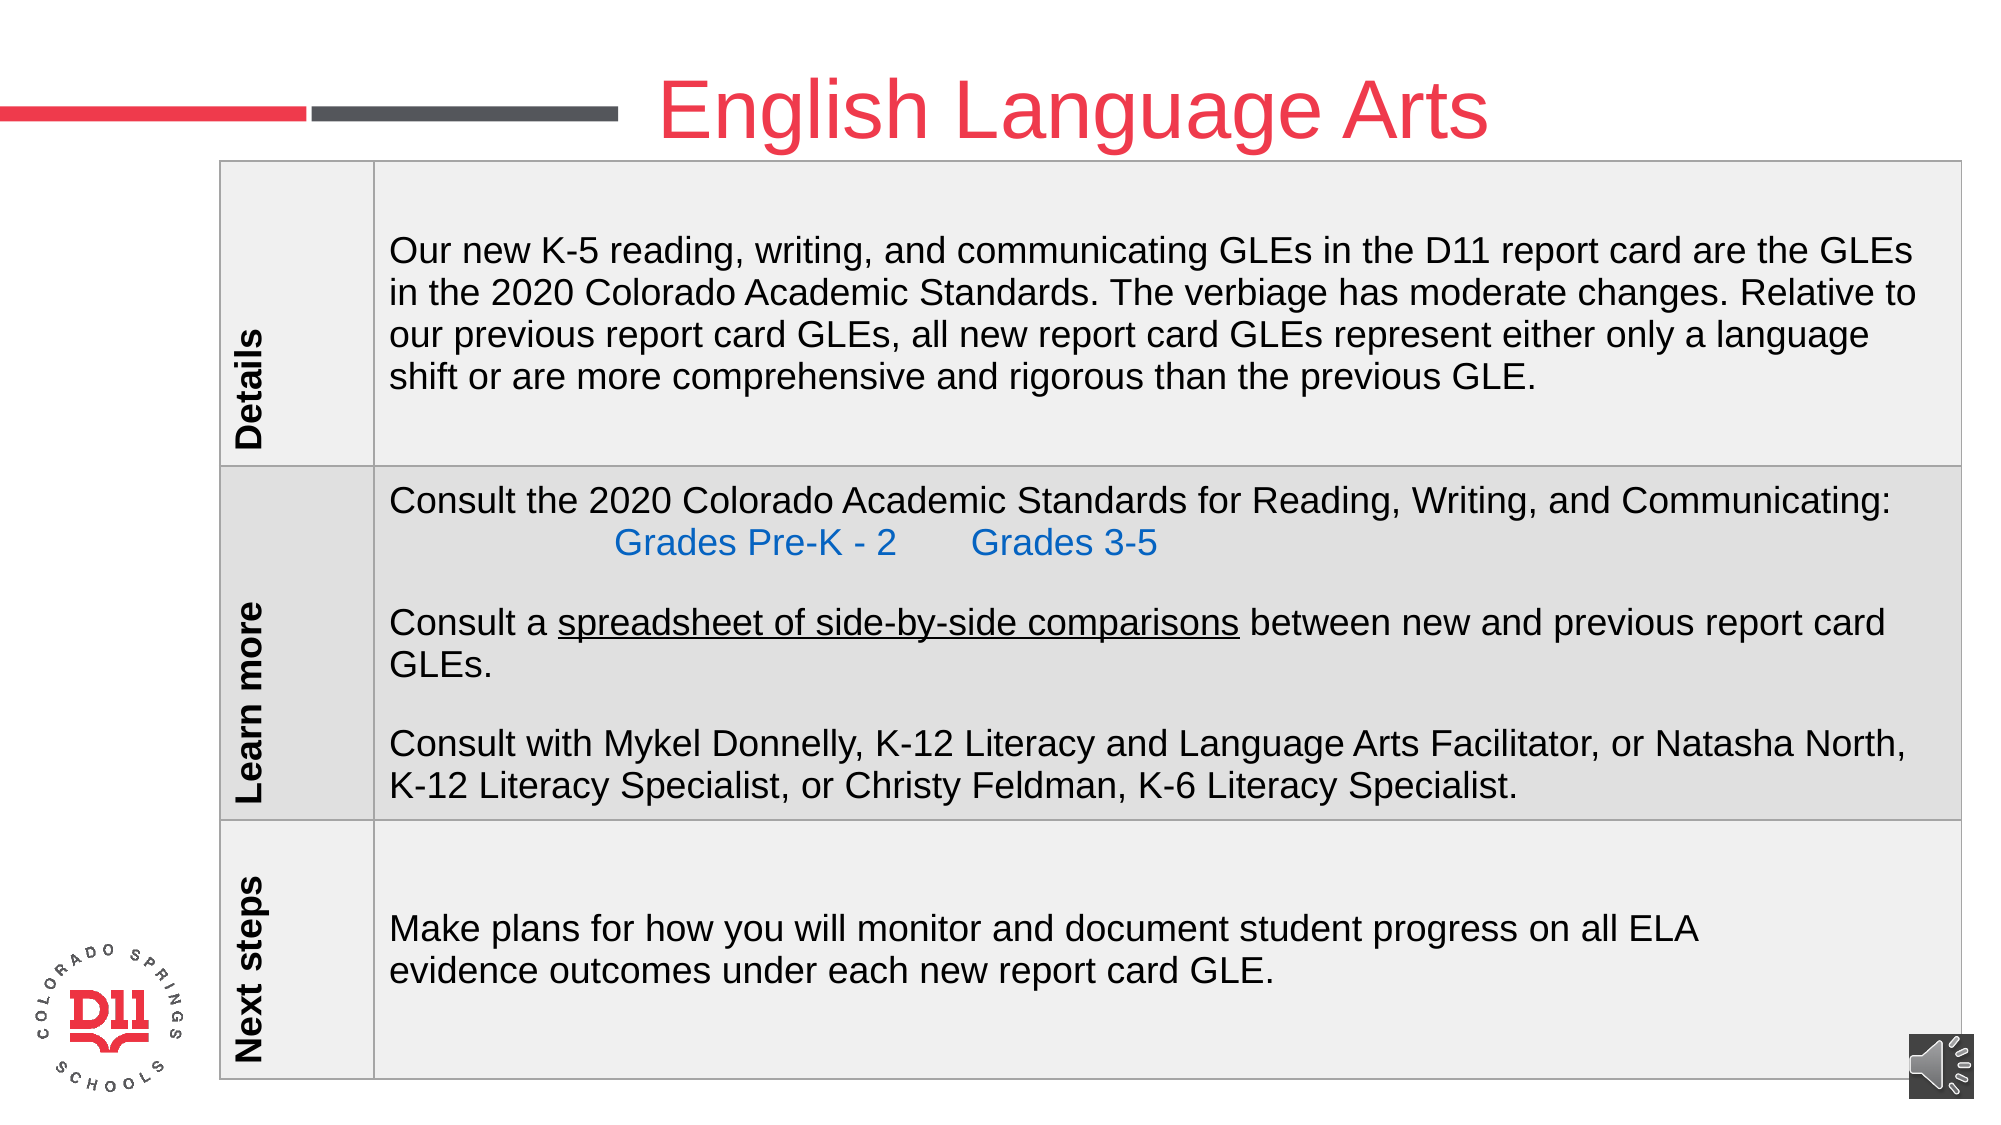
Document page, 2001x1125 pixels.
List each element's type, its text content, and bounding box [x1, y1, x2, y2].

table_cell Make plans for how you will monitor and document student progress on all ELA evidence outcomes under each new report card GLE. [375, 821, 1961, 1078]
table_cell Learn more [221, 467, 373, 819]
table_header Our new K-5 reading, writing, and communicating GLEs in the D11 report card are the GLEs in the 2020 Colorado Academic Standards. The verbiage has moderate changes. Relative to our previous report card GLEs, all new report card GLEs represent either only a language shift or are more comprehensive and rigorous than the previous GLE. [375, 162, 1961, 465]
picture [18, 927, 199, 1108]
table_header Details [221, 162, 373, 465]
picture [1908, 1033, 1975, 1100]
table_cell Next steps [221, 821, 373, 1078]
list English Language Arts [643, 73, 2000, 150]
table_cell Consult the 2020 Colorado Academic Standards for Reading, Writing, and Communicating: Grades Pre-K - 2 Grades 3-5 Consult a spreadsheet of side-by-side comparisons between new and previous report card GLEs. Consult with Mykel Donnelly, K-12 Literacy and Language Arts Facilitator, or Natasha North, K-12 Literacy Specialist, or Christy Feldman, K-6 Literacy Specialist. [375, 467, 1961, 819]
slide_number 5 [1767, 1065, 1980, 1125]
